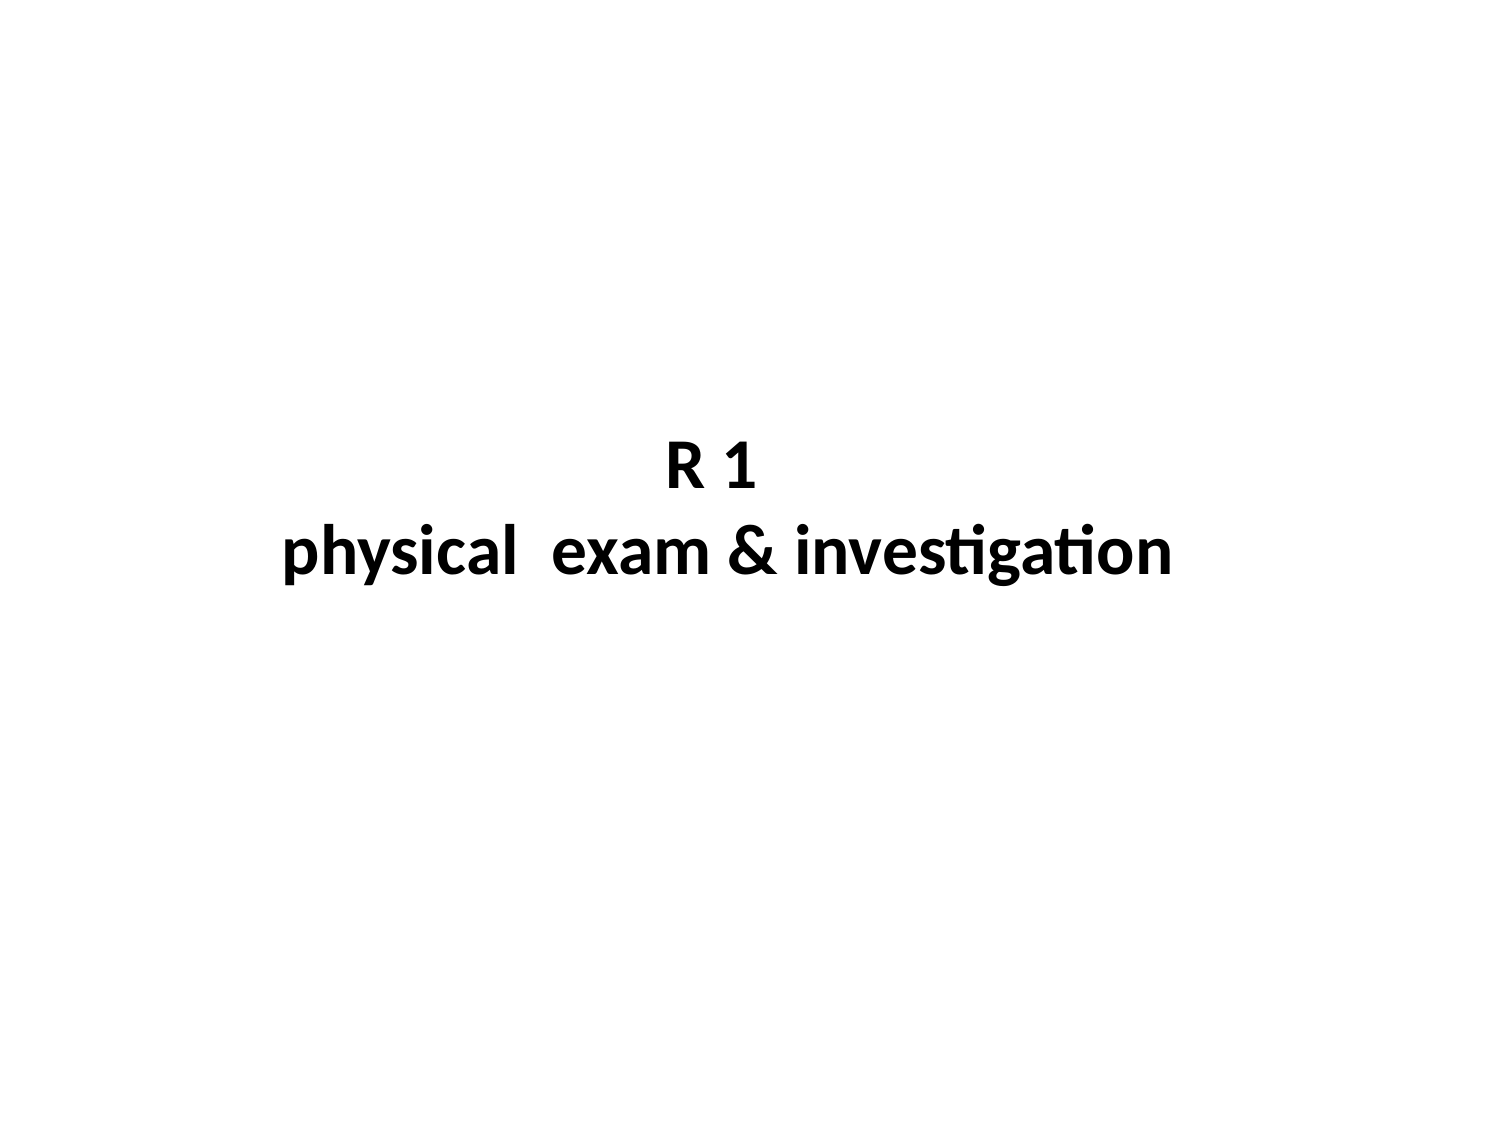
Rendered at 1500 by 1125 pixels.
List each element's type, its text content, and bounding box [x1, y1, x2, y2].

title R 1 physical exam & investigation [53, 408, 1404, 597]
